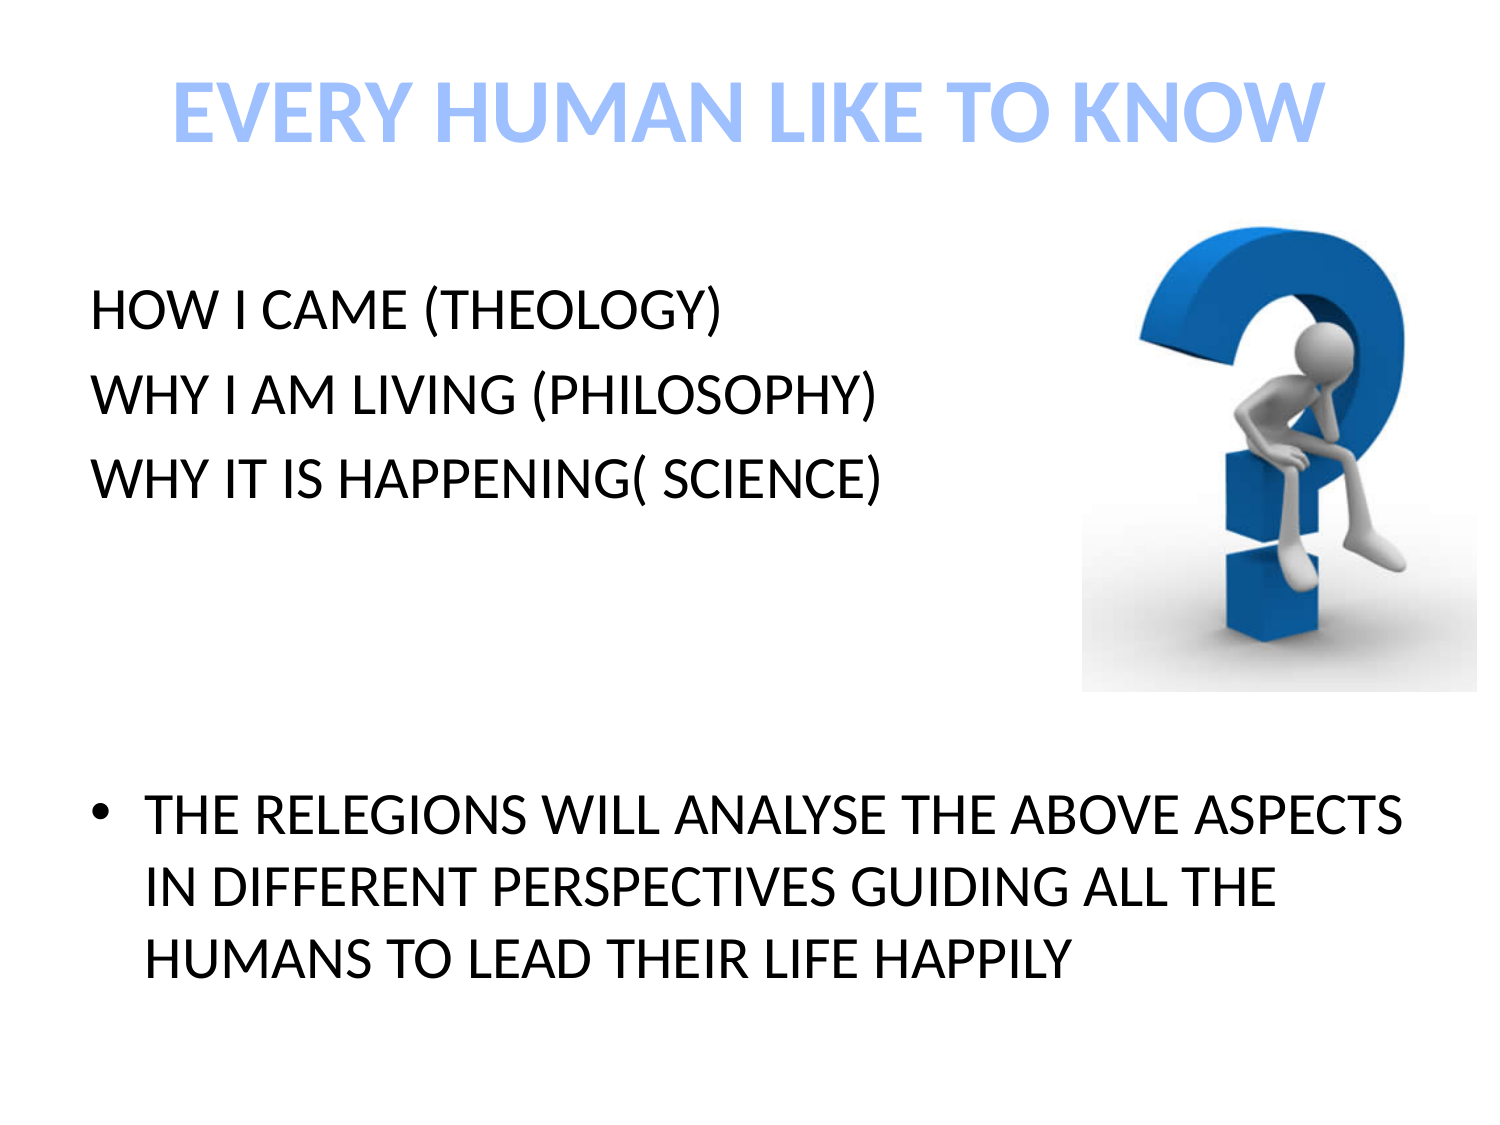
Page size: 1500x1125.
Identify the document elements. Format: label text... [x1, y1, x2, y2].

picture [1082, 198, 1477, 692]
title EVERY HUMAN LIKE TO KNOW [75, 11, 1425, 200]
list HOW I CAME (THEOLOGY) WHY I AM LIVING (PHILOSOPHY) WHY IT IS HAPPENING( SCIENCE) THE RELEGIONS WILL ANALYSE THE ABOVE ASPECTS IN DIFFERENT PERSPECTIVES GUIDING ALL THE HUMANS TO LEAD THEIR LIFE HAPPILY [75, 262, 1425, 1005]
